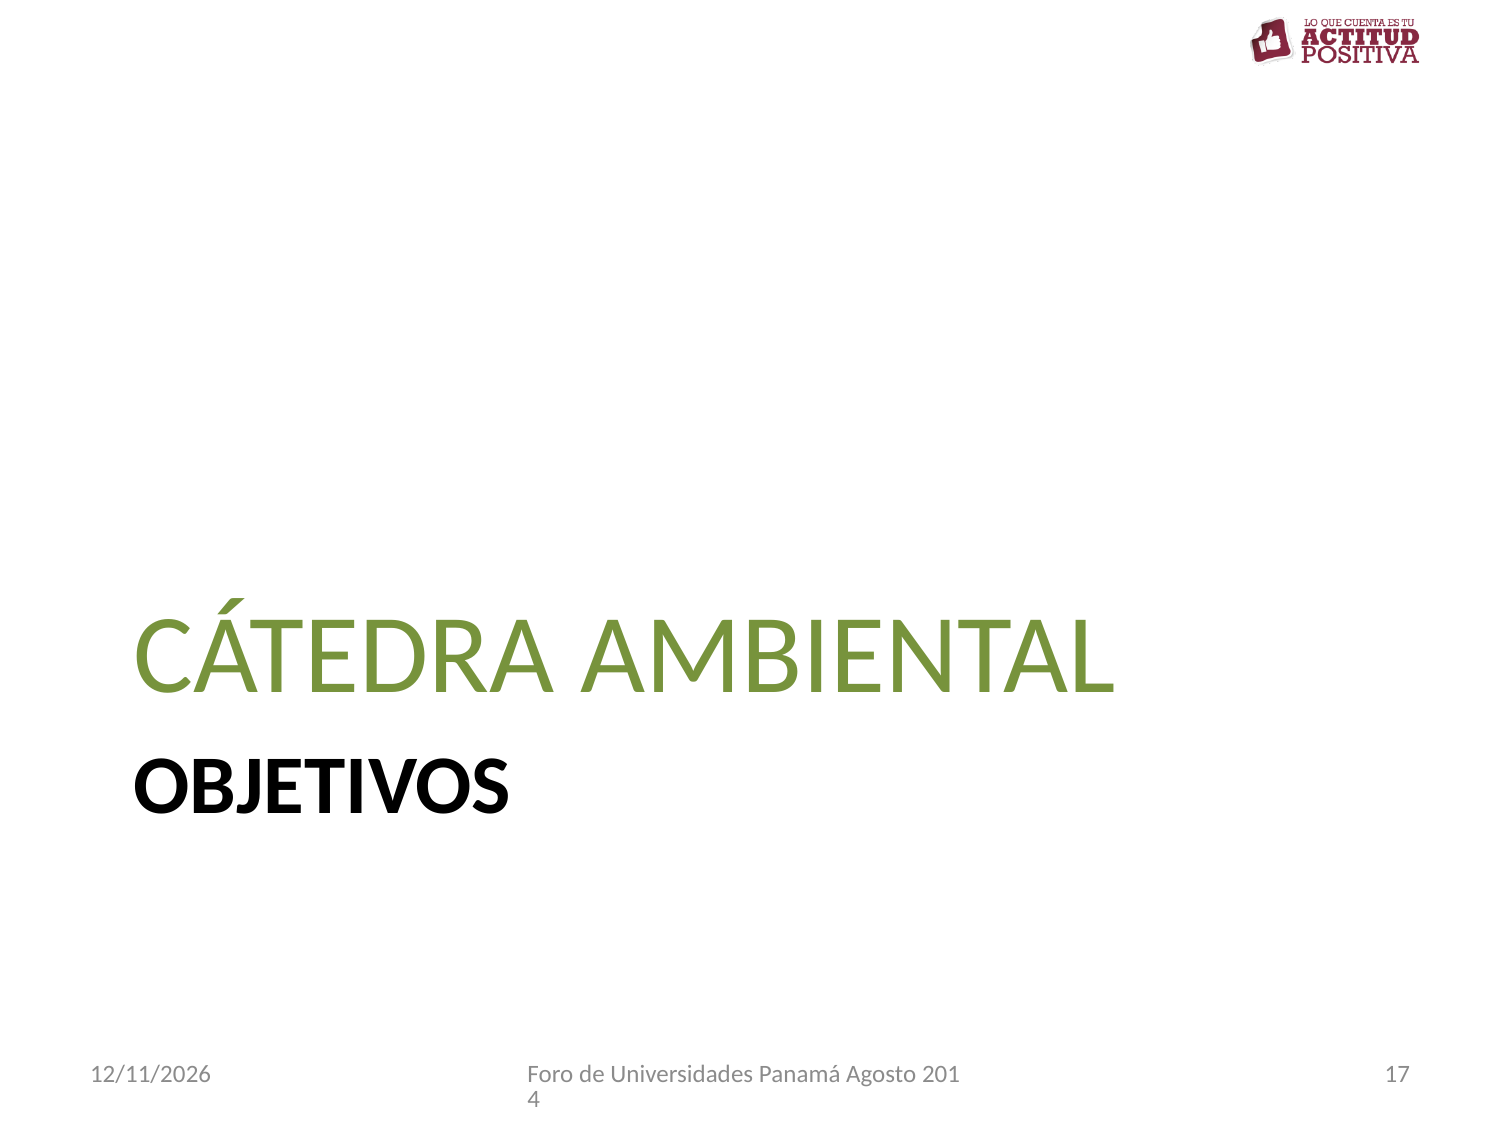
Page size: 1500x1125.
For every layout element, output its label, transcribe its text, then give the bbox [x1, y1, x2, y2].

picture [1246, 13, 1424, 68]
list CÁTEDRA AMBIENTAL [118, 476, 1394, 723]
footer Foro de Universidades Panamá Agosto 2014 [512, 1042, 988, 1103]
slide_number 17 [1074, 1042, 1425, 1103]
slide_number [75, 1042, 425, 1103]
title OBJETIVOS [118, 723, 1394, 947]
